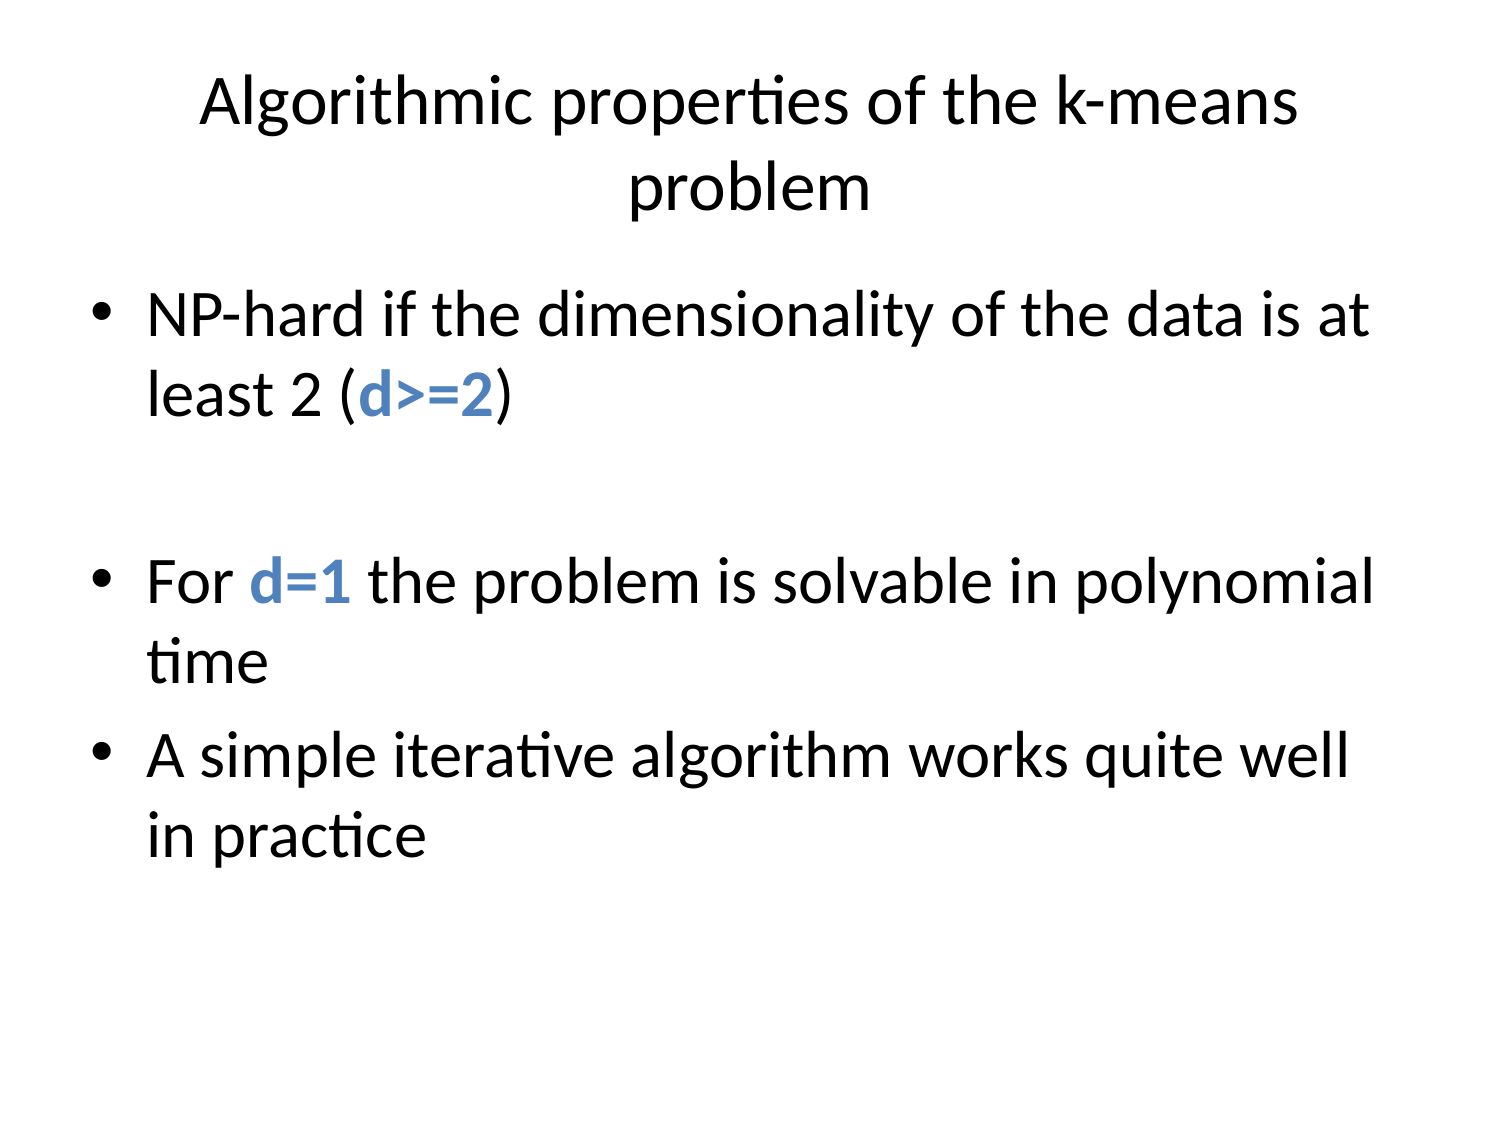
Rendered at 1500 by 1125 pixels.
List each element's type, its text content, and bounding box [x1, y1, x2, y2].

title Algorithmic properties of the k-means problem [75, 45, 1425, 233]
list NP-hard if the dimensionality of the data is at least 2 (d>=2) For d=1 the problem is solvable in polynomial time A simple iterative algorithm works quite well in practice [75, 262, 1425, 1005]
